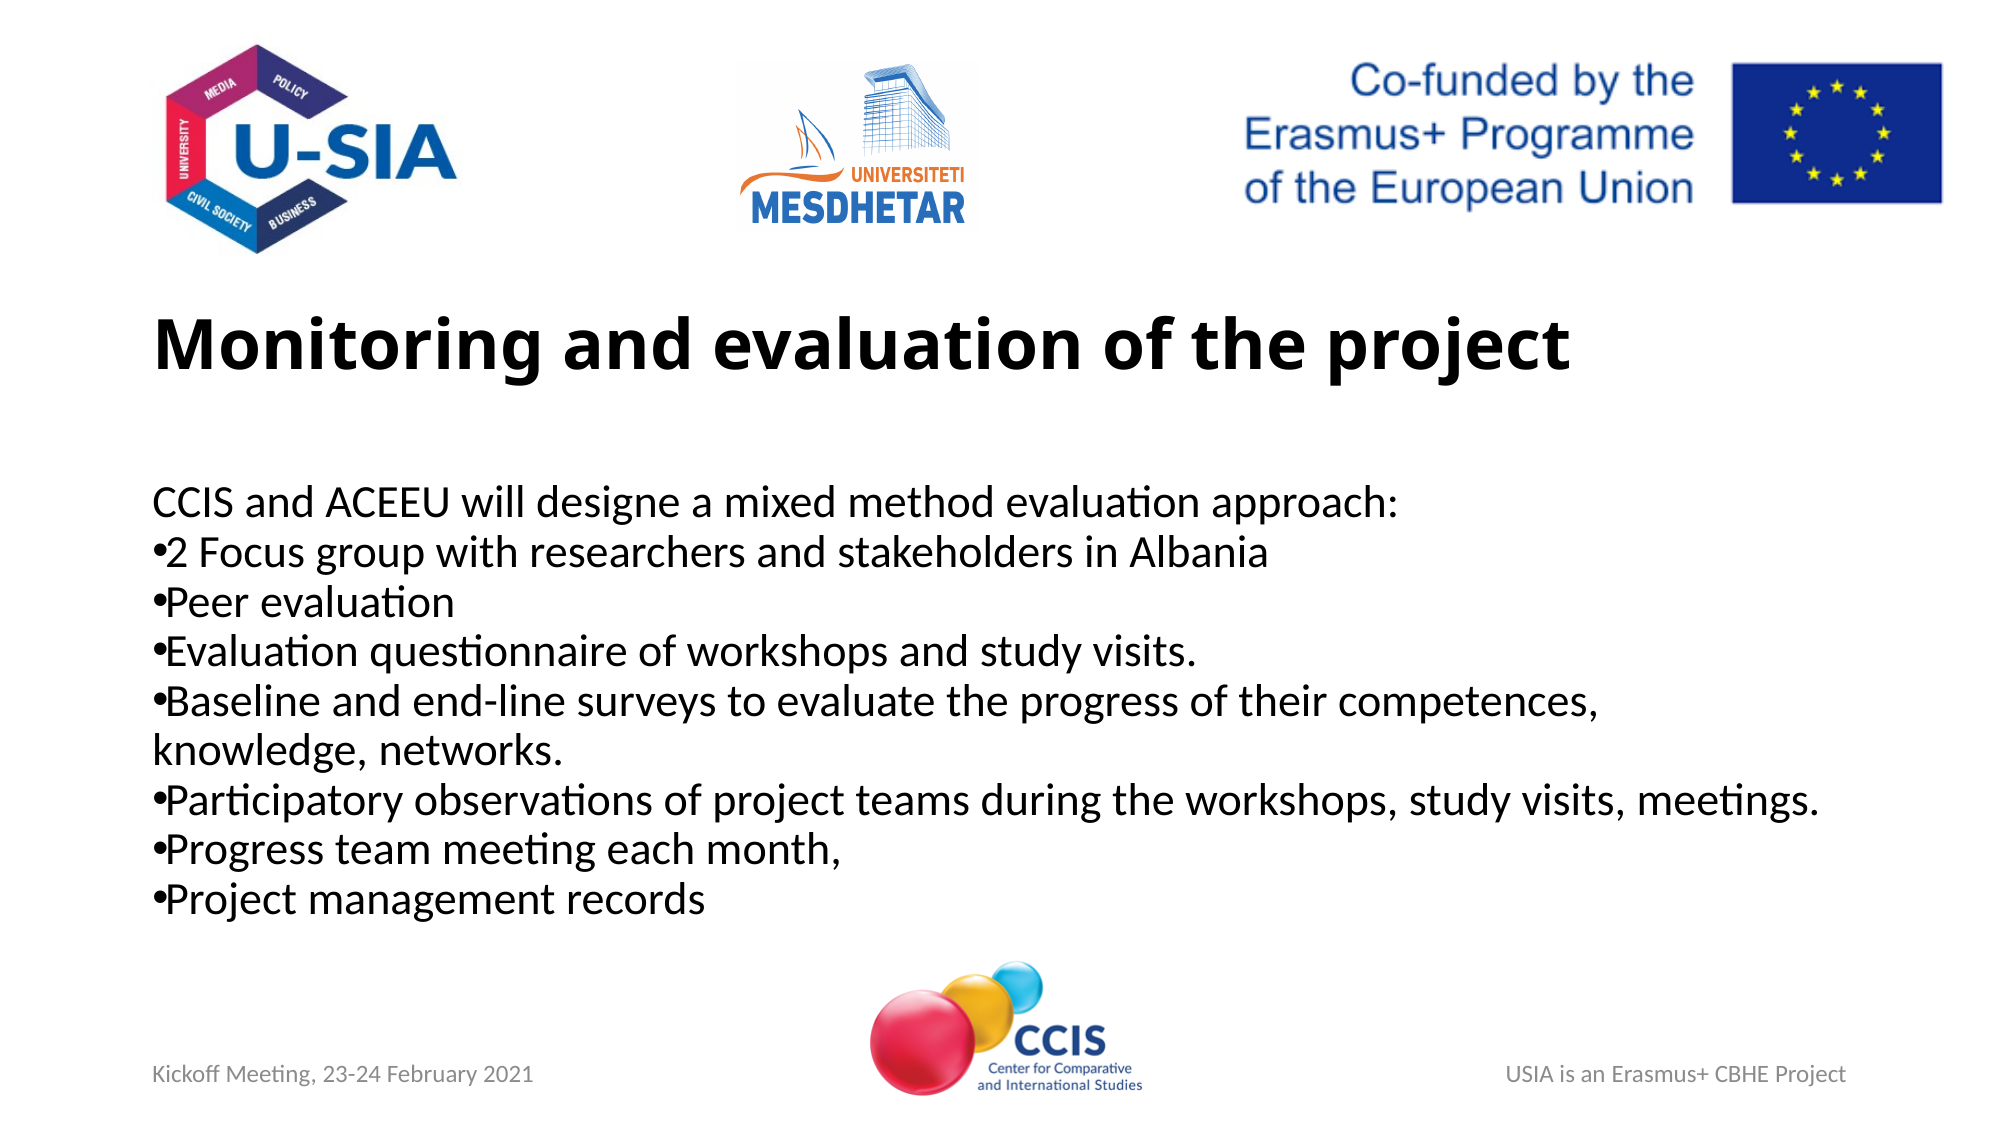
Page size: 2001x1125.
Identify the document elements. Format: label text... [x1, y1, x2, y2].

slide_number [137, 1042, 588, 1103]
list CCIS and ACEEU will designe a mixed method evaluation approach: 2 Focus group with researchers and stakeholders in Albania Peer evaluation Evaluation questionnaire of workshops and study visits. Baseline and end-line surveys to evaluate the progress of their competences, knowledge, networks. Participatory observations of project teams during the workshops, study visits, meetings. Progress team meeting each month, Project management records [137, 415, 1840, 978]
slide_number USIA is an Erasmus+ CBHE Project [1412, 1042, 1863, 1103]
title Monitoring and evaluation of the project [137, 301, 1863, 393]
picture [856, 952, 1158, 1107]
picture [97, 11, 514, 279]
picture [737, 60, 979, 231]
picture [1203, 22, 1979, 244]
